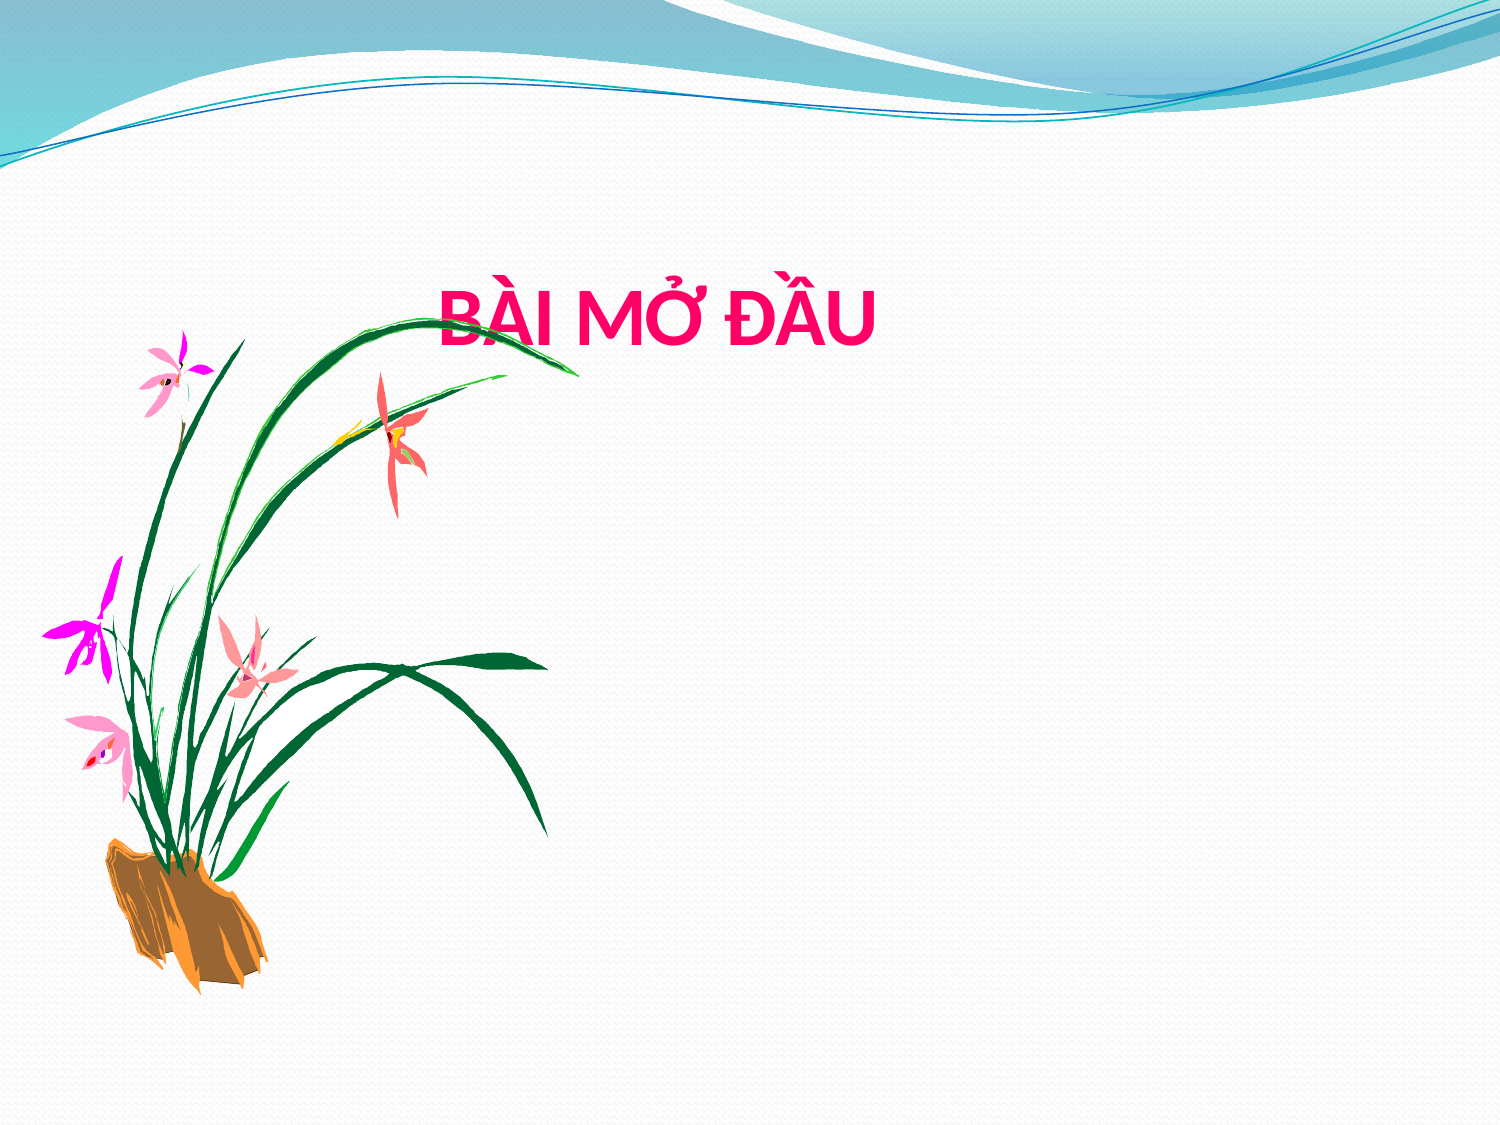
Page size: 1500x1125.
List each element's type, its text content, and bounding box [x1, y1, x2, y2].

title BÀI MỞ ĐẦU [437, 45, 1175, 788]
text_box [41, 317, 580, 995]
